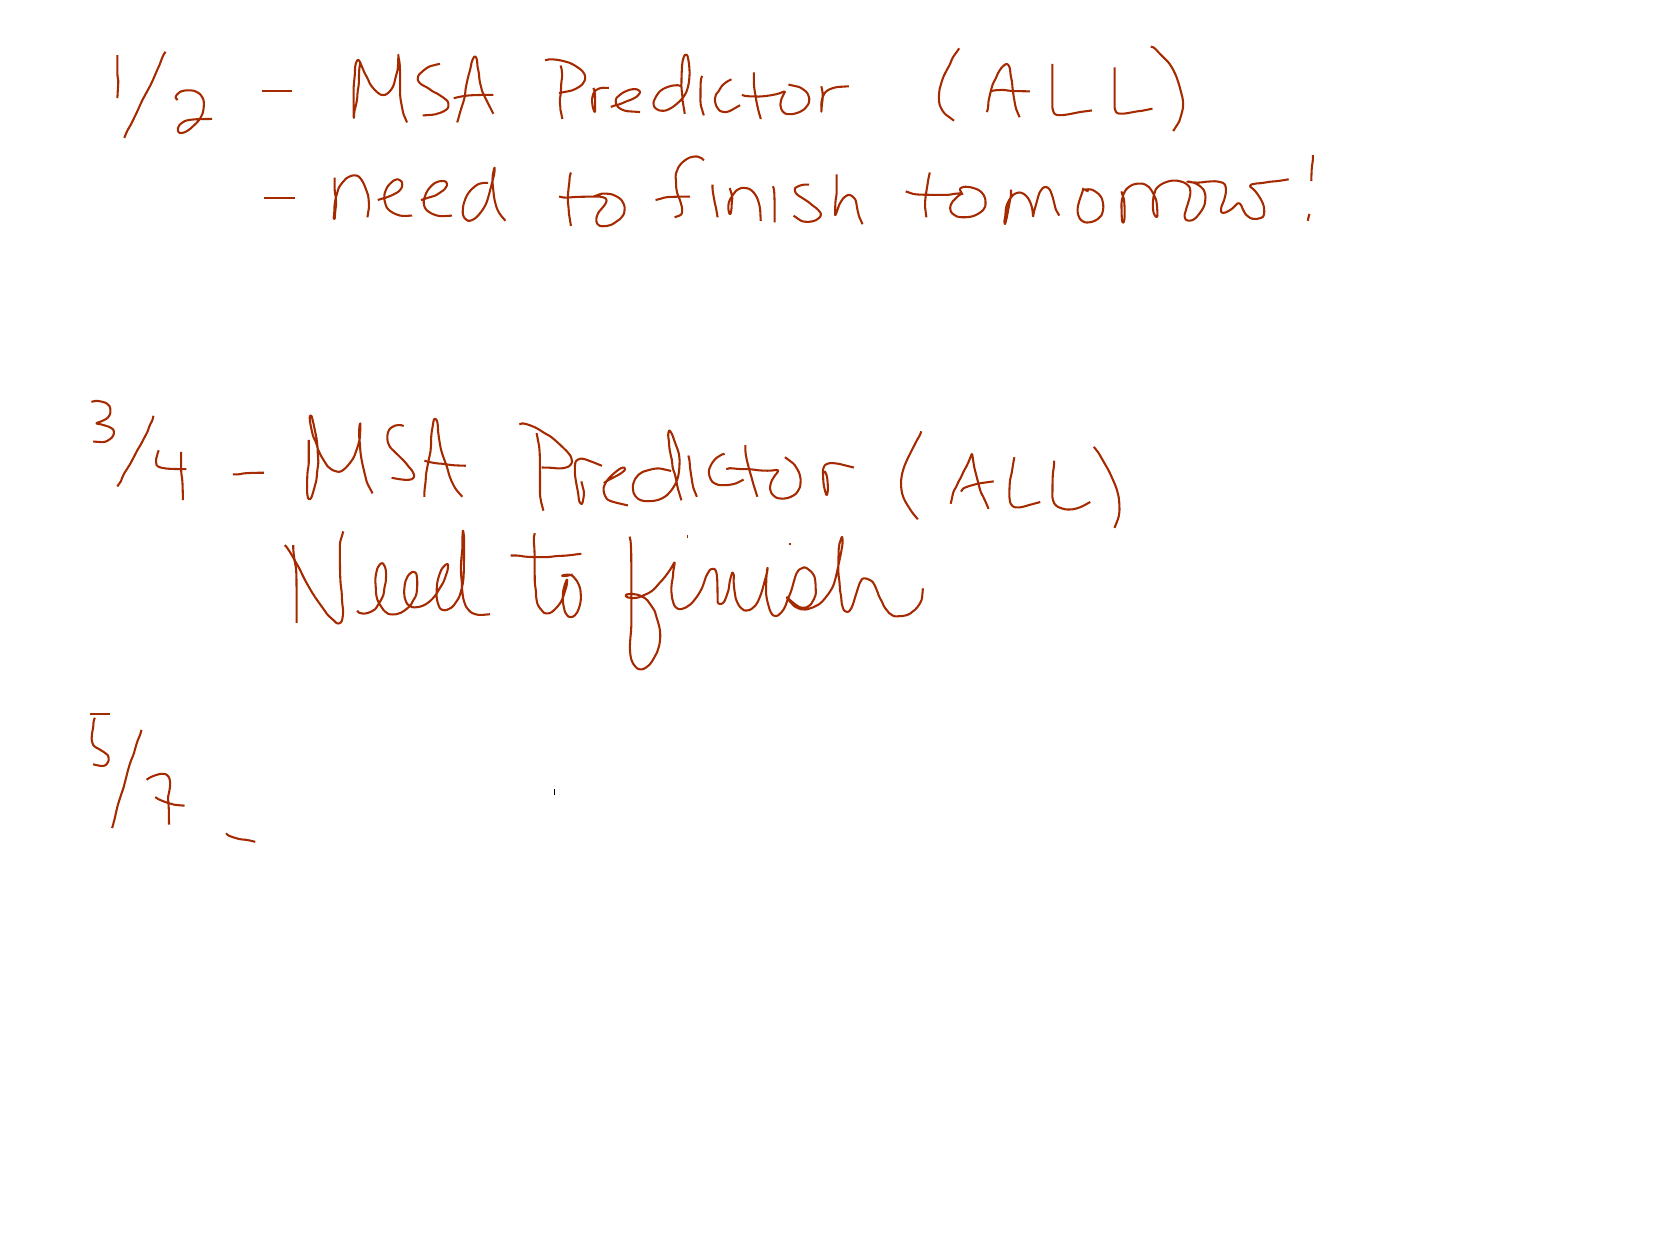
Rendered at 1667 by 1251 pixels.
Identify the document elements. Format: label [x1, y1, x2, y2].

text_box [284, 530, 924, 670]
text_box [91, 400, 187, 501]
text_box [263, 154, 1314, 227]
text_box [89, 713, 256, 843]
text_box [306, 415, 1120, 529]
text_box [232, 471, 264, 476]
text_box [117, 46, 1184, 139]
